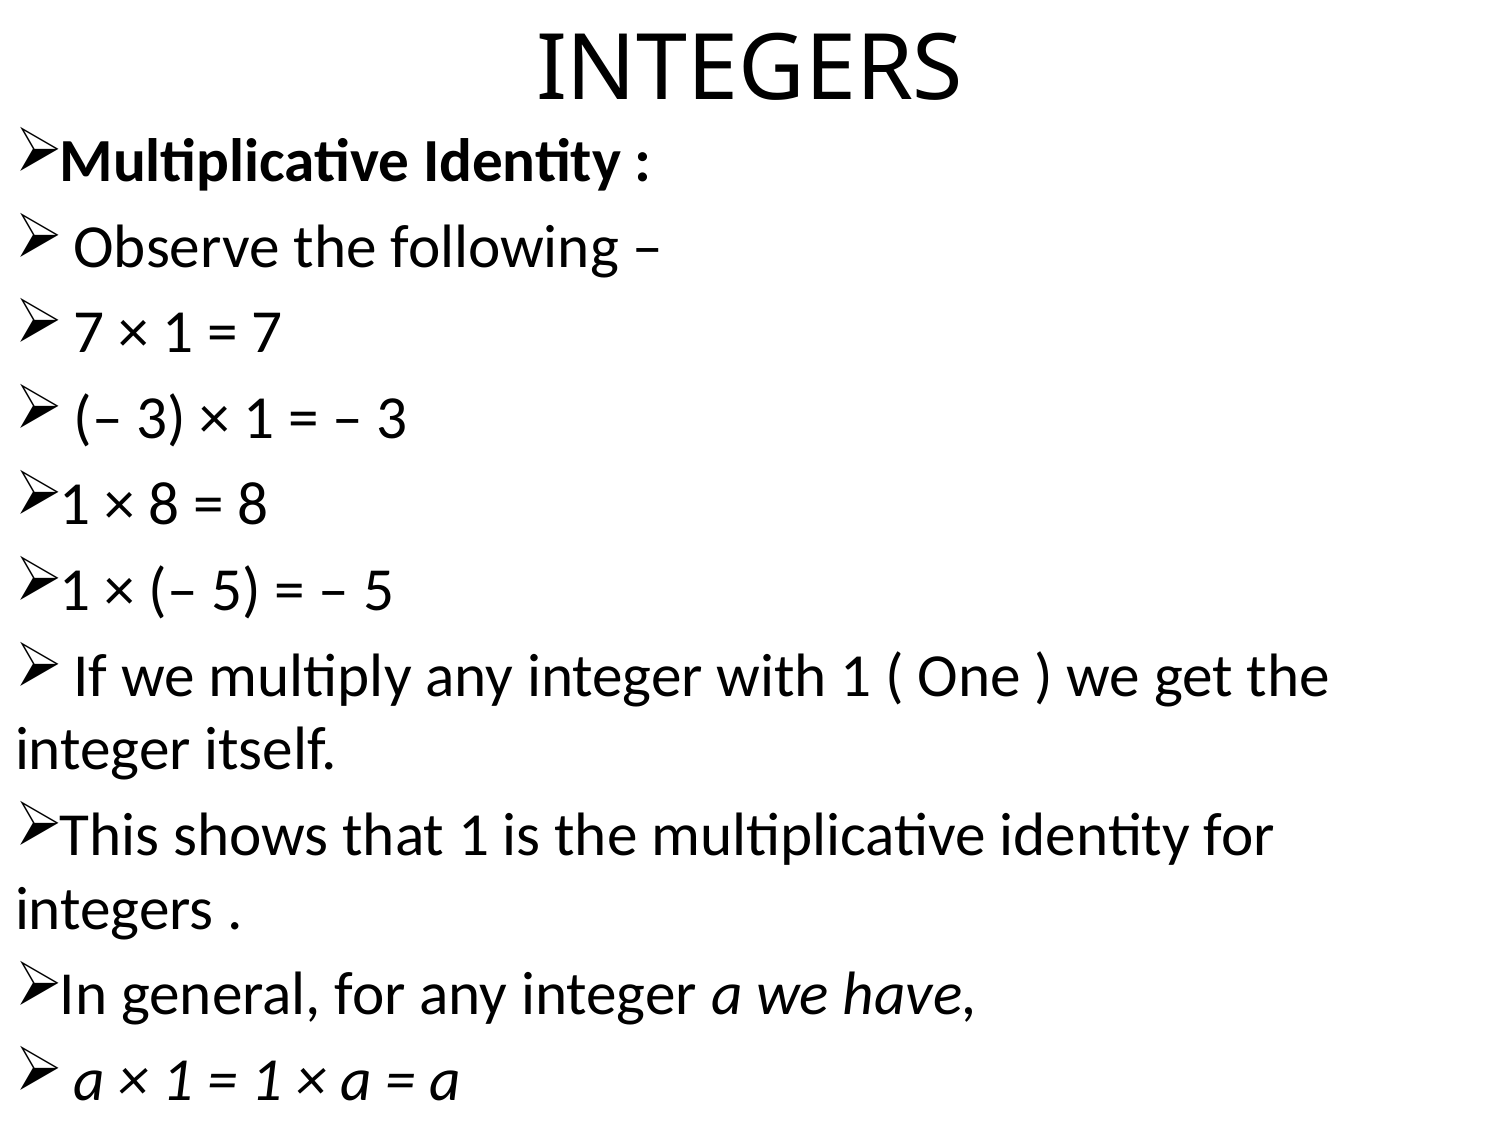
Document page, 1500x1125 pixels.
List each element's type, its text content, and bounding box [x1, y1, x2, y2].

title INTEGERS [0, 0, 1500, 112]
subtitle Multiplicative Identity : Observe the following – 7 × 1 = 7 (– 3) × 1 = – 3 1 × 8 = 8 1 × (– 5) = – 5 If we multiply any integer with 1 ( One ) we get the integer itself. This shows that 1 is the multiplicative identity for integers . In general, for any integer a we have, a × 1 = 1 × a = a [0, 112, 1500, 1125]
